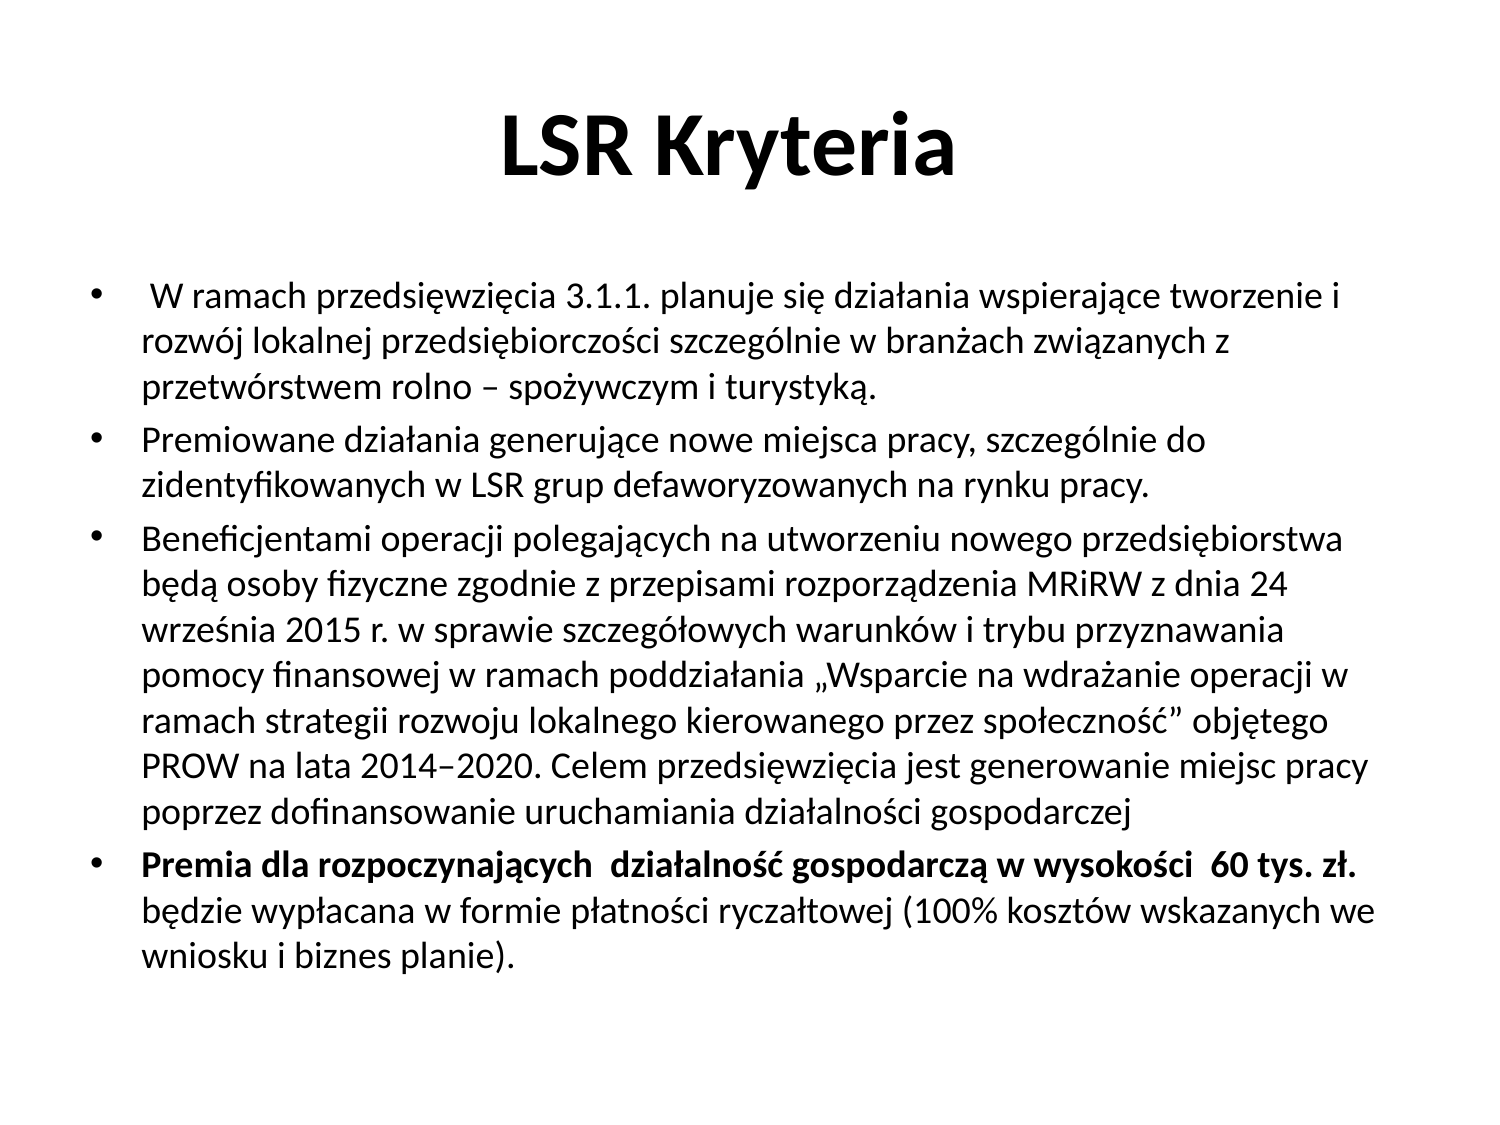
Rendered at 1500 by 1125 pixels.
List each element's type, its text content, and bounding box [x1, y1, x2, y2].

title LSR Kryteria [75, 45, 1425, 233]
list W ramach przedsięwzięcia 3.1.1. planuje się działania wspierające tworzenie i rozwój lokalnej przedsiębiorczości szczególnie w branżach związanych z przetwórstwem rolno – spożywczym i turystyką. Premiowane działania generujące nowe miejsca pracy, szczególnie do zidentyfikowanych w LSR grup defaworyzowanych na rynku pracy. Beneficjentami operacji polegających na utworzeniu nowego przedsiębiorstwa będą osoby fizyczne zgodnie z przepisami rozporządzenia MRiRW z dnia 24 września 2015 r. w sprawie szczegółowych warunków i trybu przyznawania pomocy finansowej w ramach poddziałania „Wsparcie na wdrażanie operacji w ramach strategii rozwoju lokalnego kierowanego przez społeczność” objętego PROW na lata 2014–2020. Celem przedsięwzięcia jest generowanie miejsc pracy poprzez dofinansowanie uruchamiania działalności gospodarczej Premia dla rozpoczynających działalność gospodarczą w wysokości 60 tys. zł. będzie wypłacana w formie płatności ryczałtowej (100% kosztów wskazanych we wniosku i biznes planie). [75, 262, 1425, 1005]
